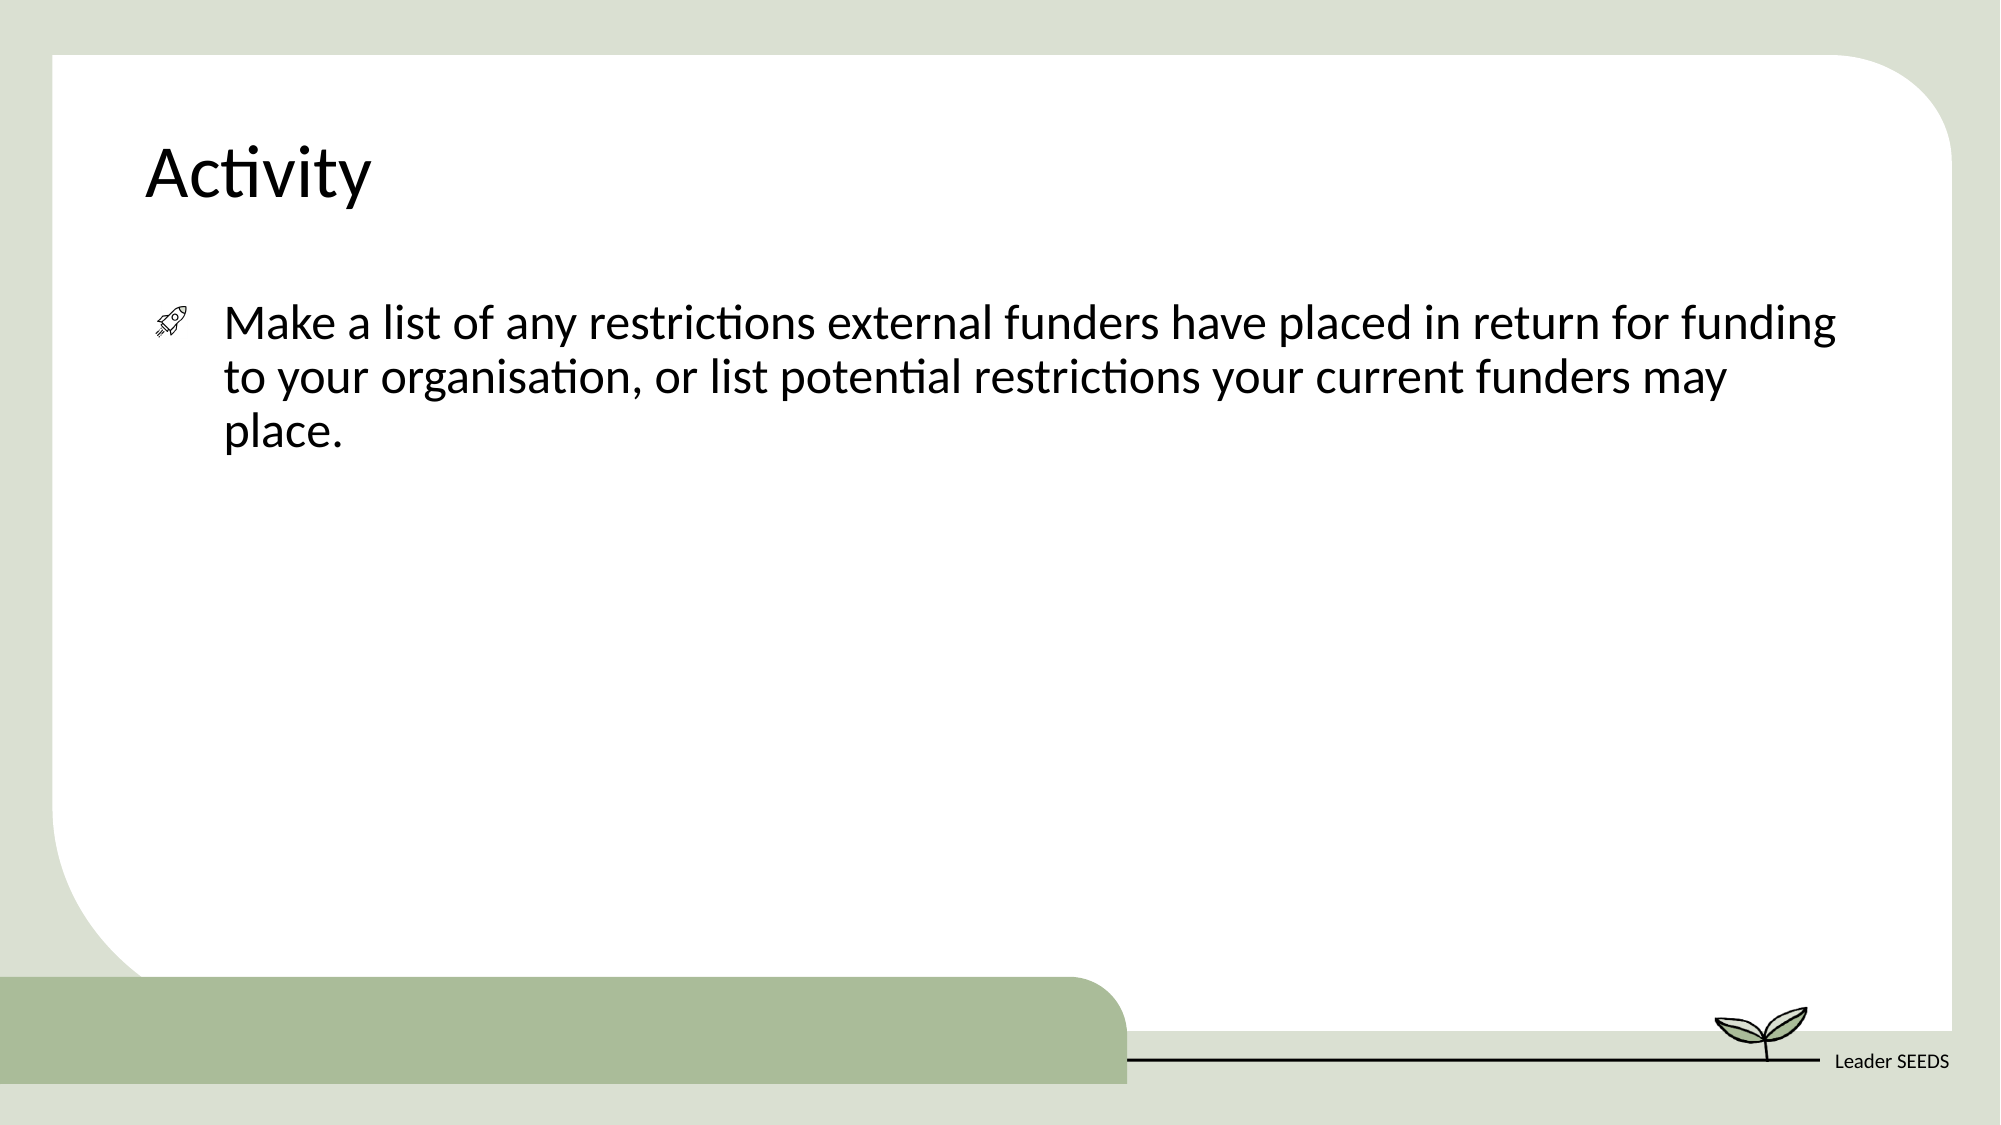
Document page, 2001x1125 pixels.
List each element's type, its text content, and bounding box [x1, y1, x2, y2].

list Activity [130, 124, 1869, 257]
picture [148, 303, 188, 339]
list Make a list of any restrictions external funders have placed in return for funding to your organisation, or list potential restrictions your current funders may place. [130, 289, 1869, 968]
